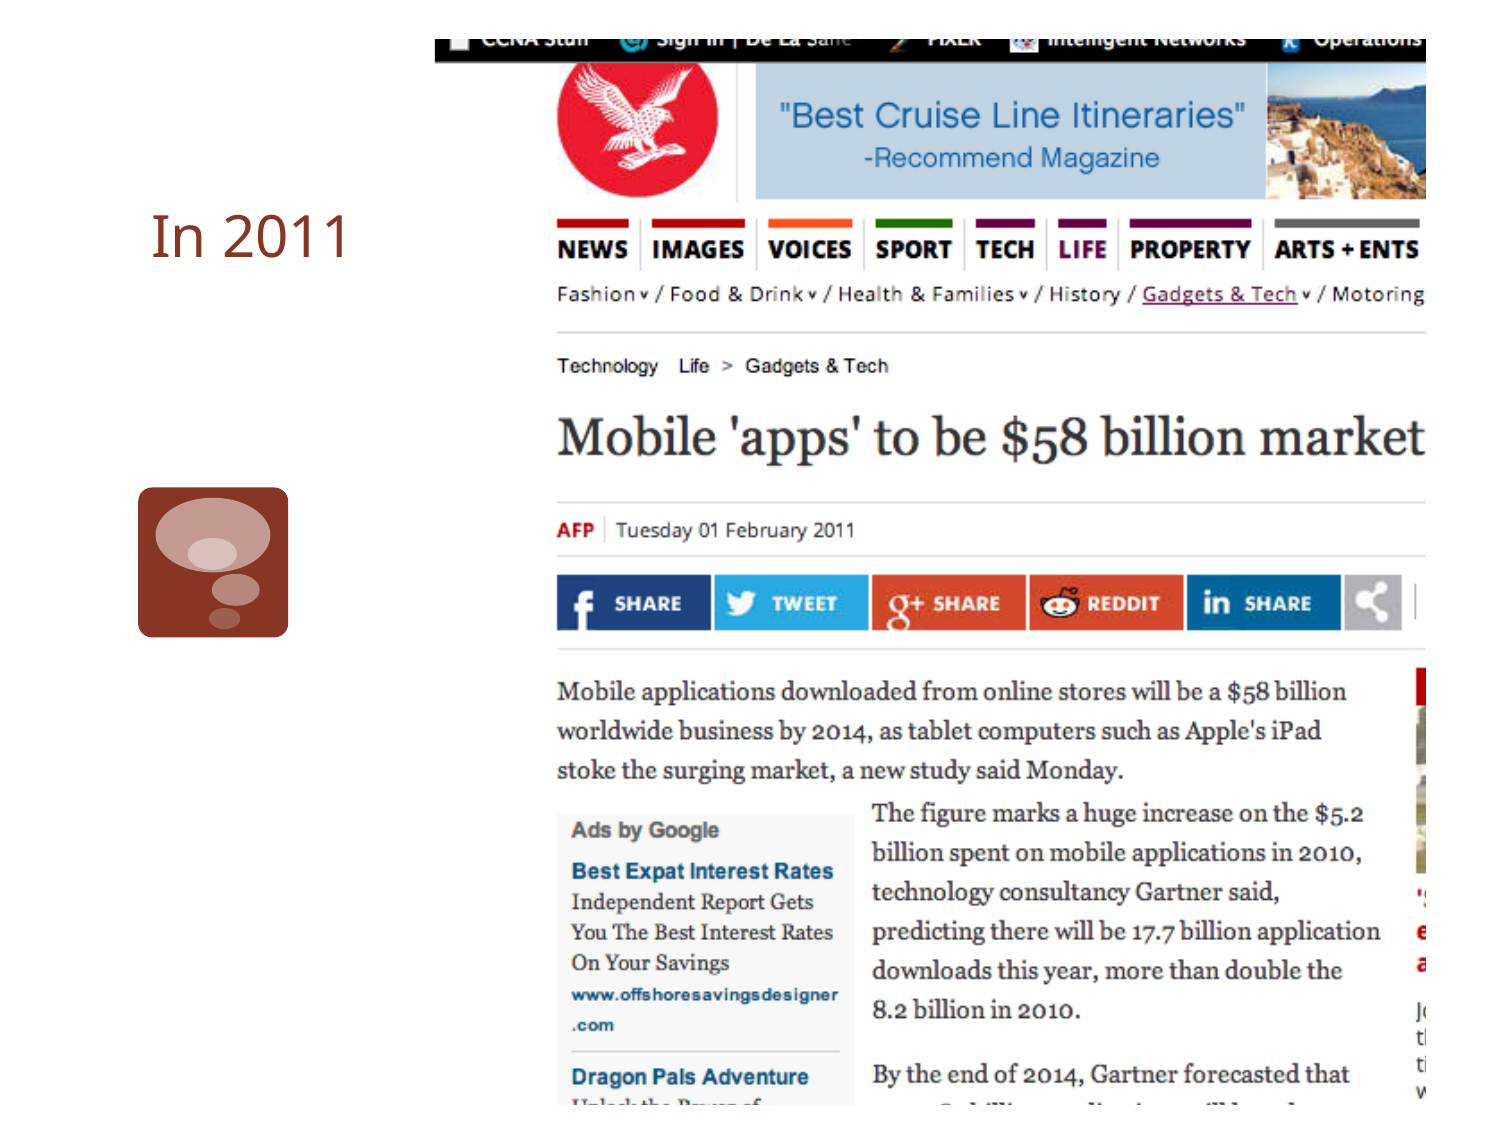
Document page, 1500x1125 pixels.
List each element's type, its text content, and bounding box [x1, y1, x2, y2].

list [434, 39, 1427, 1106]
title In 2011 [135, 192, 396, 277]
